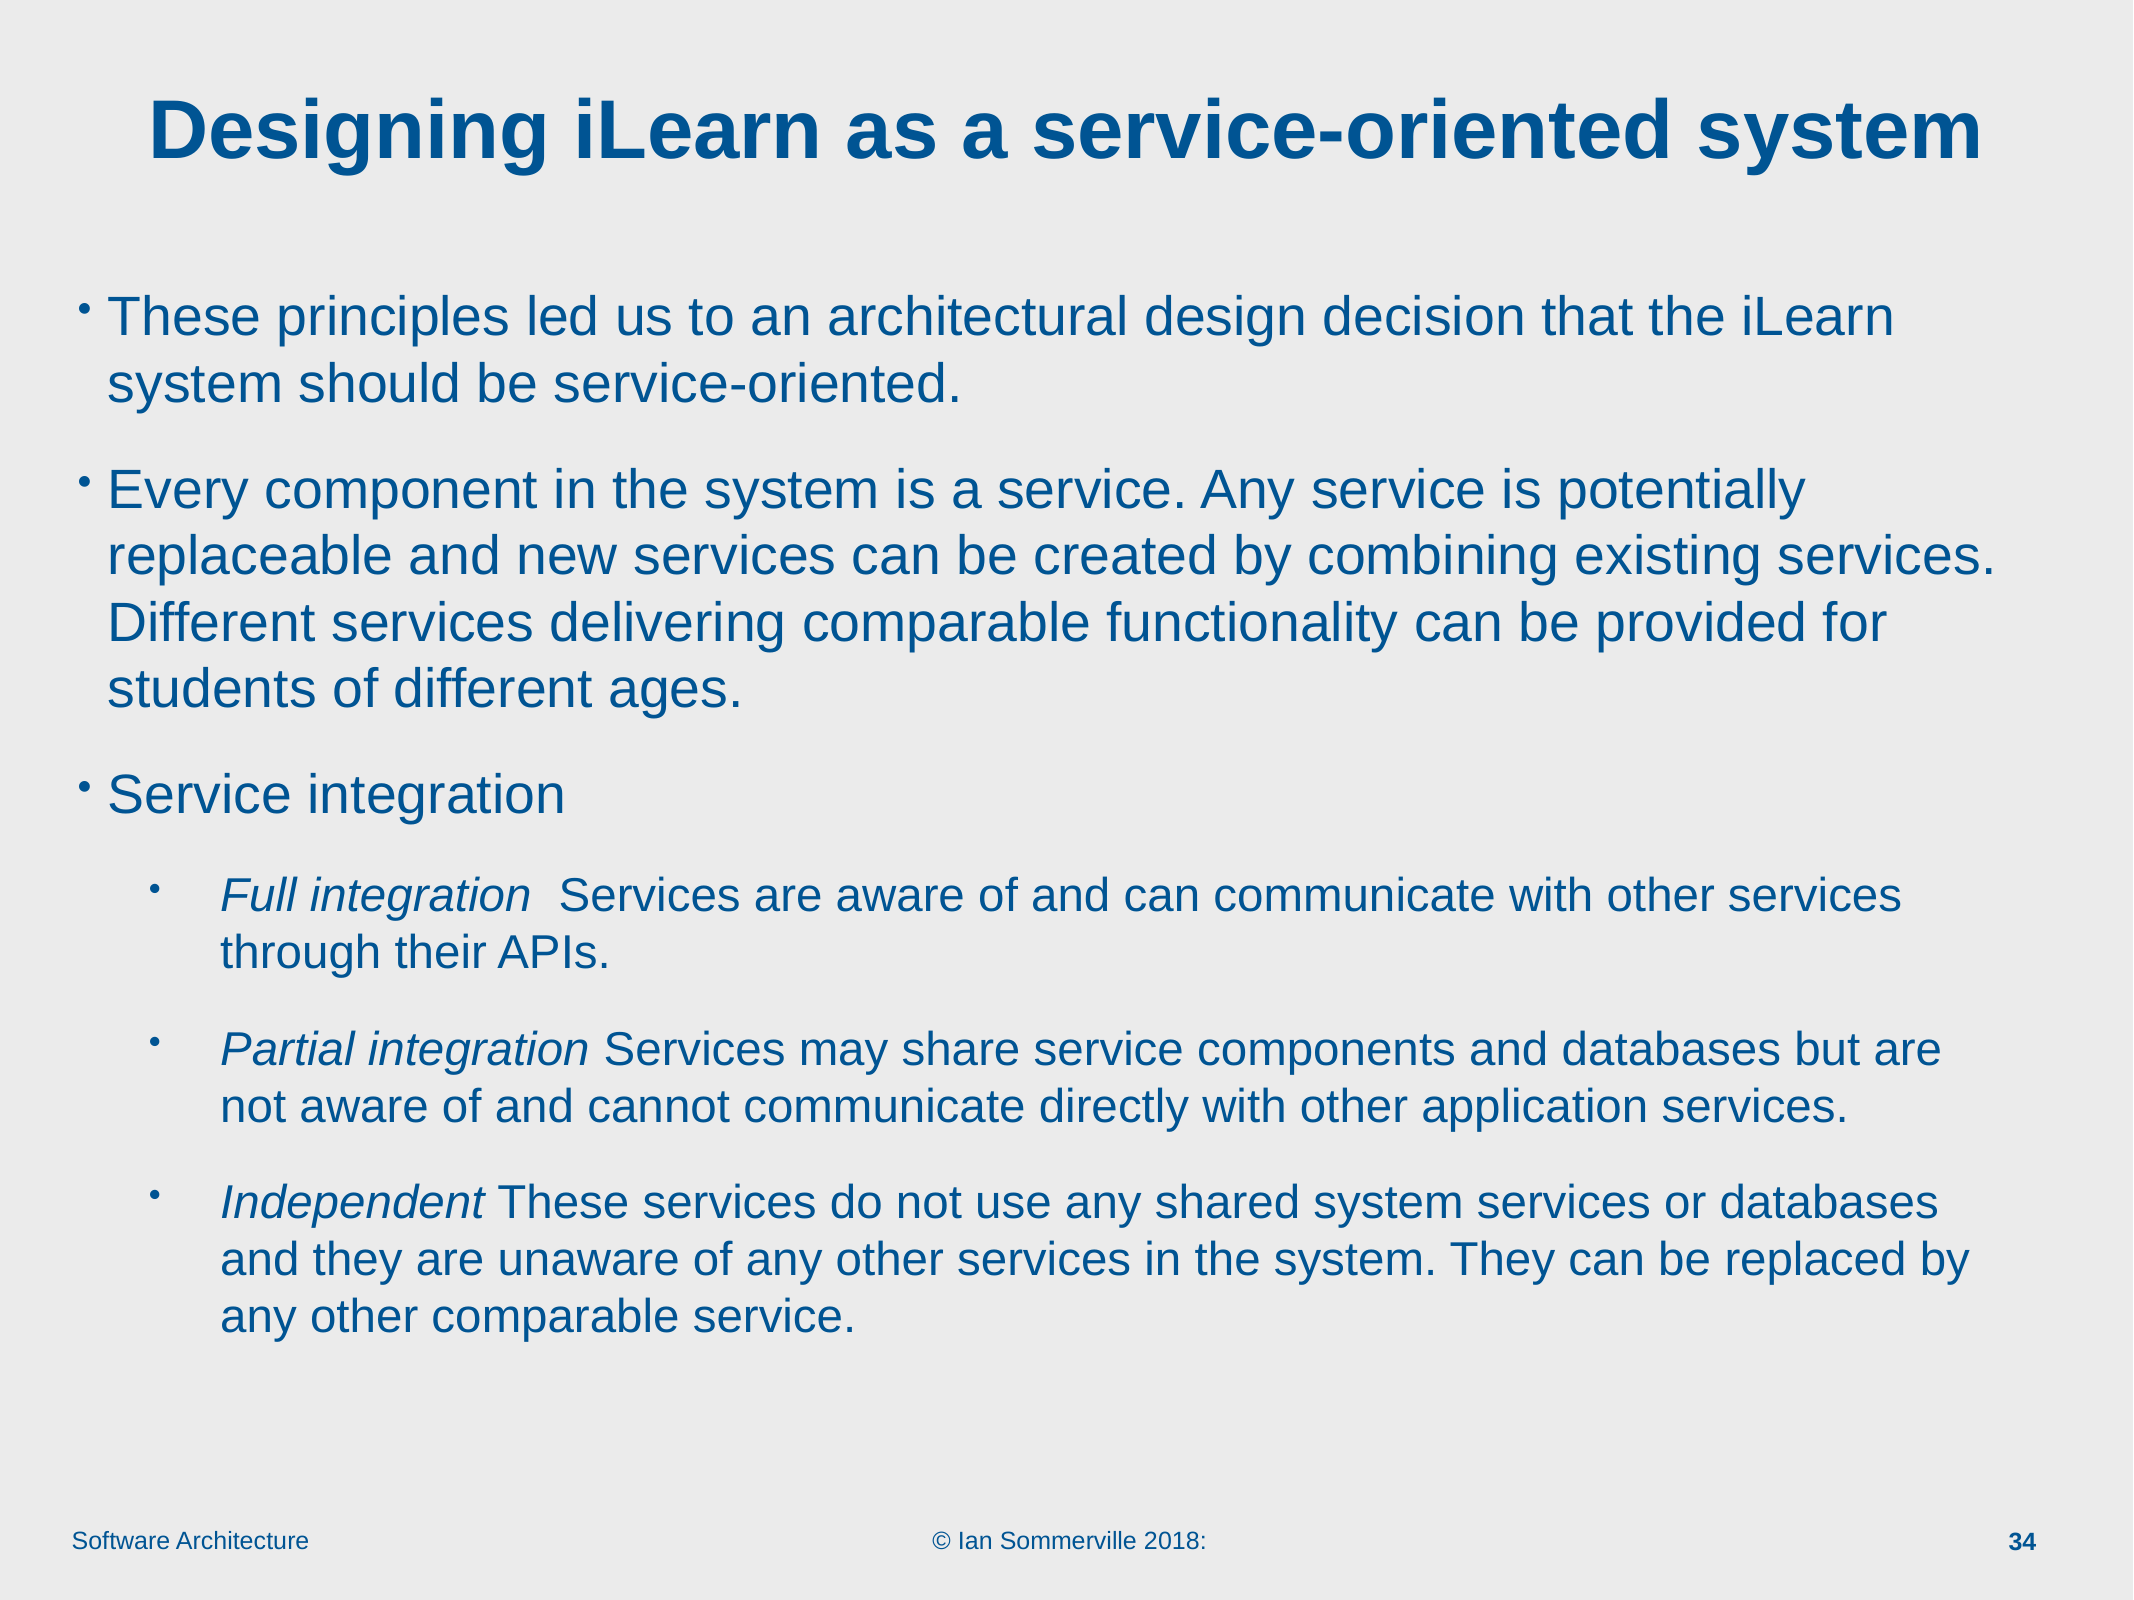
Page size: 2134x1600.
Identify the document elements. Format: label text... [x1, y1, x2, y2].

title Designing iLearn as a service-oriented system [80, 66, 2053, 248]
list These principles led us to an architectural design decision that the iLearn system should be service-oriented. Every component in the system is a service. Any service is potentially replaceable and new services can be created by combining existing services. Different services delivering comparable functionality can be provided for students of different ages. Service integration Full integration Services are aware of and can communicate with other services through their APIs. Partial integration Services may share service components and databases but are not aware of and cannot communicate directly with other application services. Independent These services do not use any shared system services or databases and they are unaware of any other services in the system. They can be replaced by any other comparable service. [68, 271, 2016, 1454]
slide_number 34 [1997, 1516, 2046, 1563]
